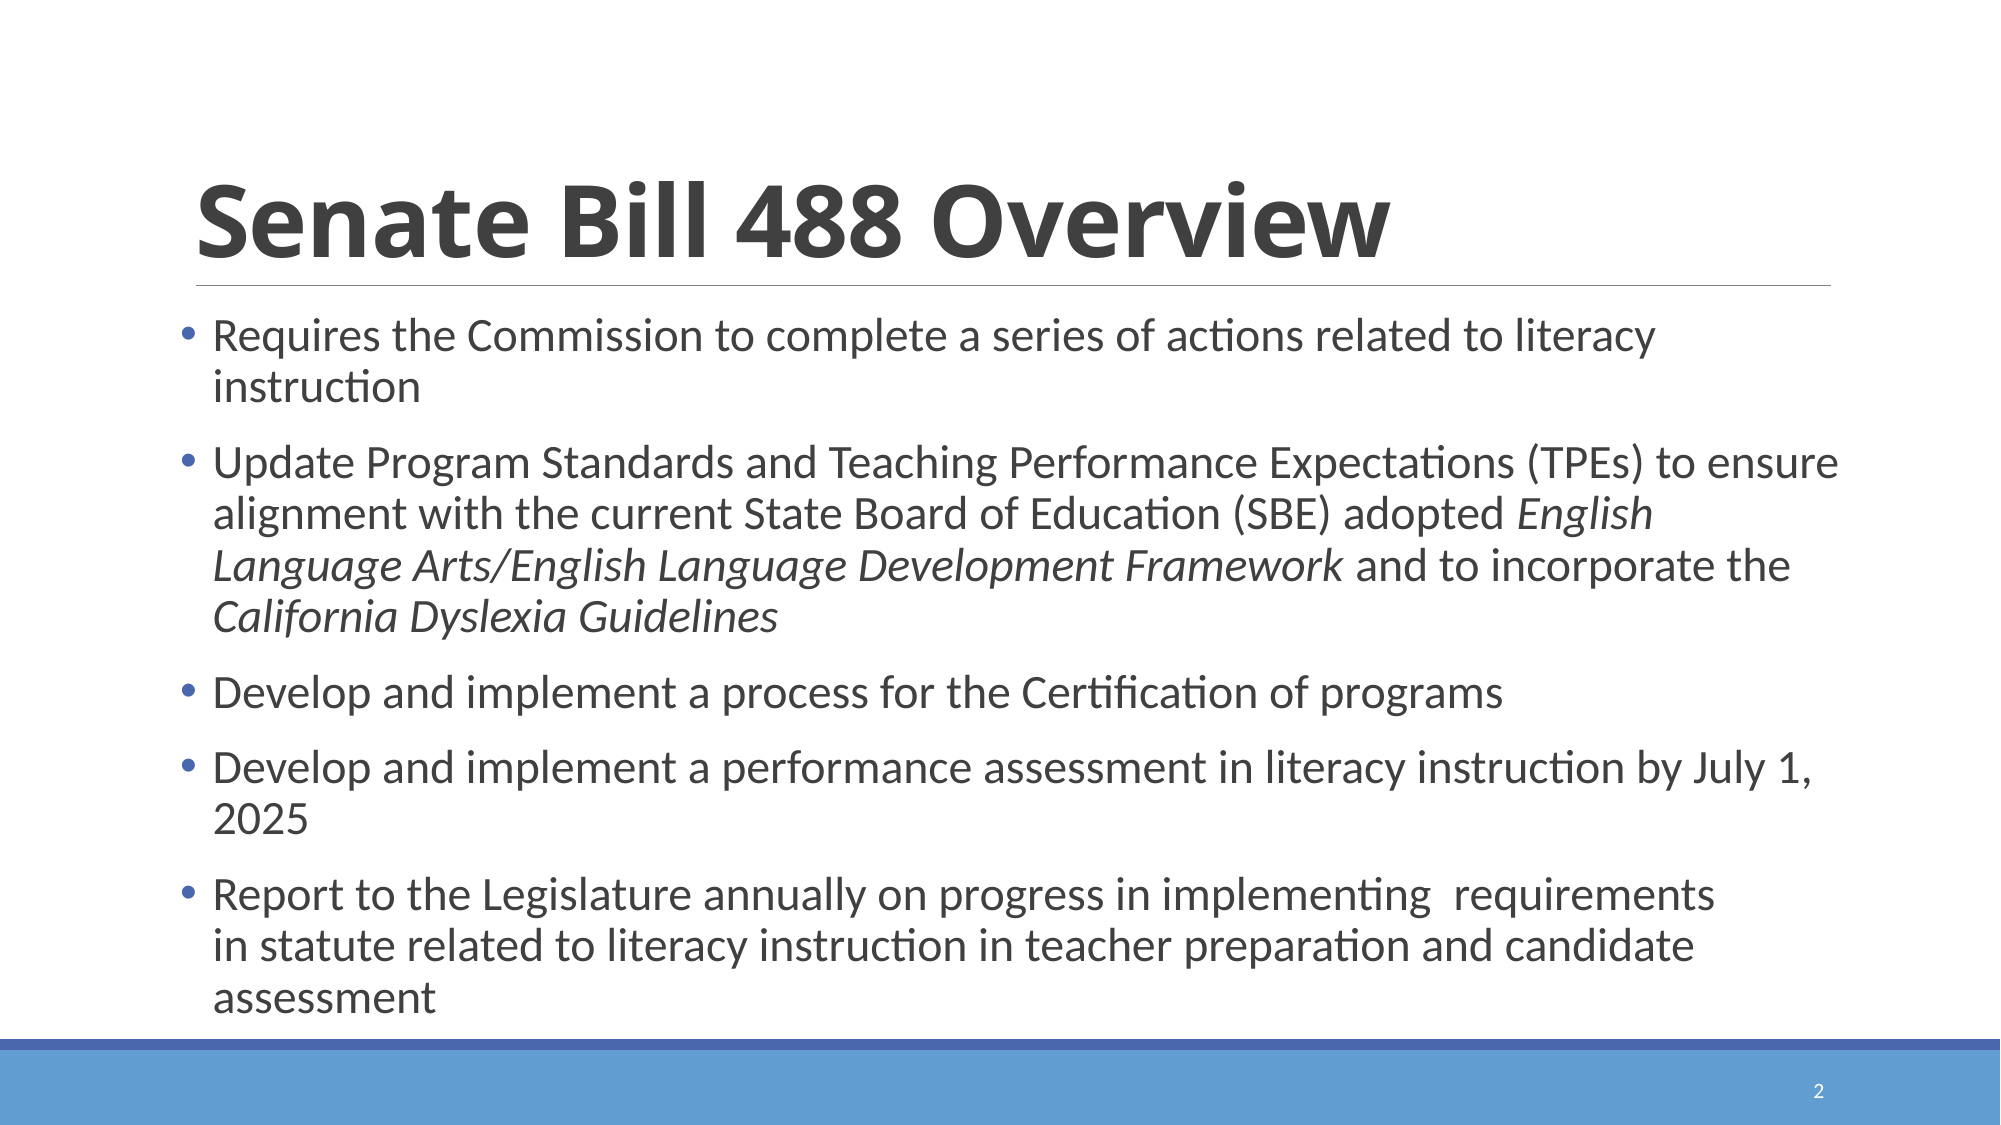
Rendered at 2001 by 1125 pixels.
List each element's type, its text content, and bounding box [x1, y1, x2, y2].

title Senate Bill 488 Overview [180, 47, 1830, 285]
list Requires the Commission to complete a series of actions related to literacy instruction Update Program Standards and Teaching Performance Expectations (TPEs) to ensure alignment with the current State Board of Education (SBE) adopted English Language Arts/English Language Development Framework and to incorporate the California Dyslexia Guidelines Develop and implement a process for the Certification of programs Develop and implement a performance assessment in literacy instruction by July 1, 2025 Report to the Legislature annually on progress in implementing requirements in statute related to literacy instruction in teacher preparation and candidate assessment [180, 302, 1841, 1036]
slide_number 2 [1624, 1059, 1840, 1120]
